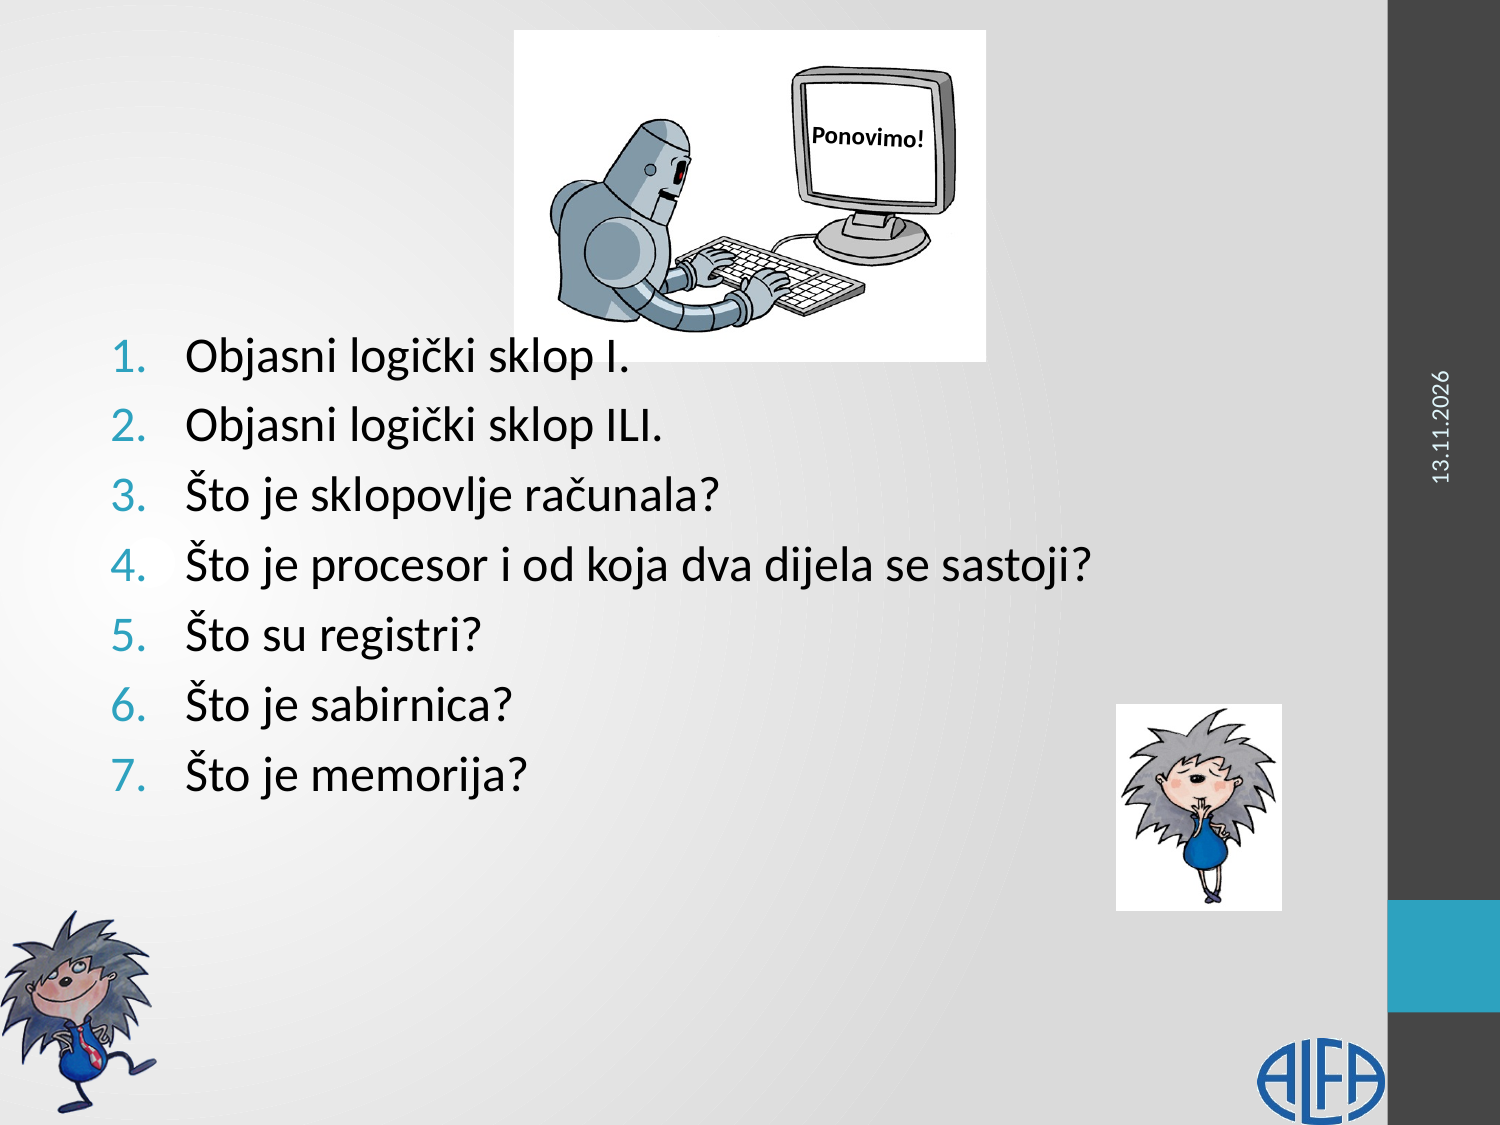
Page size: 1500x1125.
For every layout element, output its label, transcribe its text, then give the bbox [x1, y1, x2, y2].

picture [513, 30, 987, 363]
picture [1257, 1038, 1385, 1125]
picture [0, 910, 157, 1114]
list Objasni logički sklop I. Objasni logički sklop ILI. Što je sklopovlje računala? Što je procesor i od koja dva dijela se sastoji? Što su registri? Što je sabirnica? Što je memorija? [76, 314, 1327, 1102]
picture [1115, 703, 1282, 912]
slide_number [1408, 100, 1469, 501]
